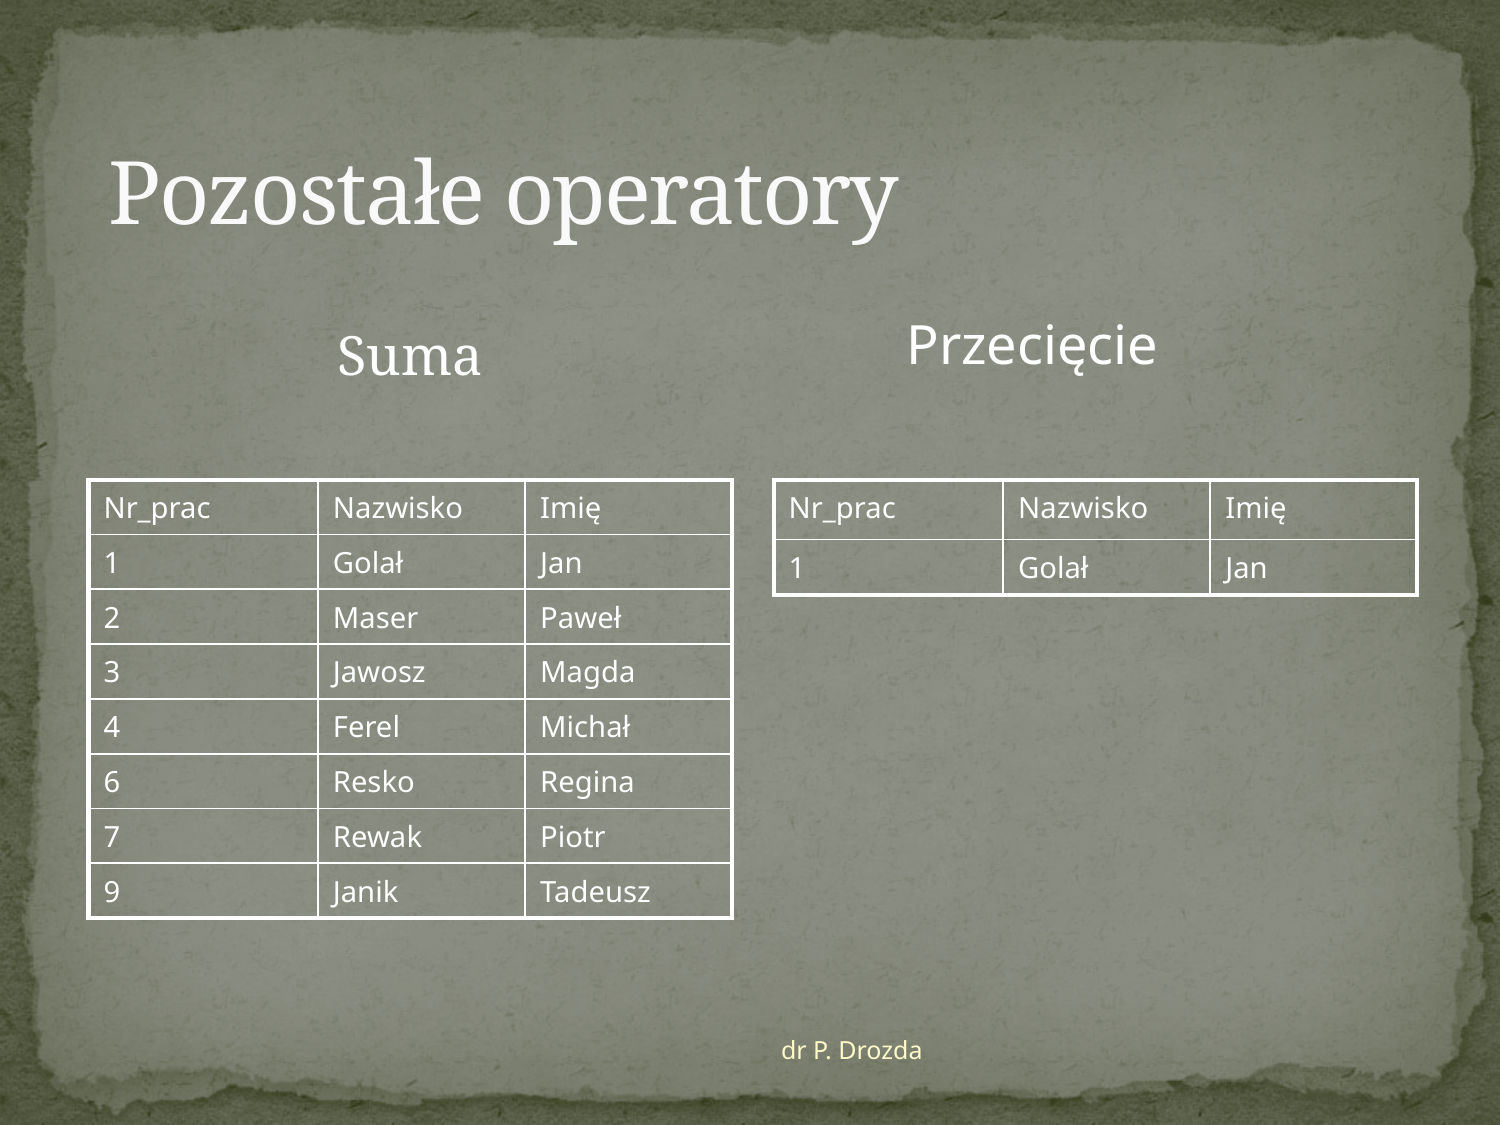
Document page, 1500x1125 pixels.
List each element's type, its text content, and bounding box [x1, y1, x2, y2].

title Pozostałe operatory [94, 49, 1407, 250]
table_cell Regina [526, 755, 730, 808]
table_cell Jan [1211, 540, 1415, 593]
table_cell Jan [526, 535, 730, 588]
table_cell 3 [91, 645, 317, 698]
table_cell Tadeusz [526, 864, 730, 916]
table_cell 1 [776, 540, 1002, 593]
table_cell Magda [526, 645, 730, 698]
table_cell 4 [91, 700, 317, 753]
table_header Nr_prac [776, 482, 1002, 539]
table_cell Michał [526, 700, 730, 753]
table_header Imię [526, 482, 730, 534]
table_cell Golał [319, 535, 524, 588]
table_cell 7 [91, 809, 317, 862]
table_cell 1 [91, 535, 317, 588]
table_cell Jawosz [319, 645, 524, 698]
table_header Nr_prac [91, 482, 317, 534]
table_cell Piotr [526, 809, 730, 862]
table_cell Janik [319, 864, 524, 916]
table_cell Maser [319, 590, 524, 643]
table_cell Ferel [319, 700, 524, 753]
table_cell 9 [91, 864, 317, 916]
table_header Imię [1211, 482, 1415, 539]
table_header Nazwisko [319, 482, 524, 534]
table_cell Golał [1004, 540, 1209, 593]
table_header Nazwisko [1004, 482, 1209, 539]
text_box Przecięcie [891, 302, 1211, 383]
table_cell Resko [319, 755, 524, 808]
table_cell Paweł [526, 590, 730, 643]
list Suma [88, 314, 733, 401]
table_cell Rewak [319, 809, 524, 862]
footer dr P. Drozda [350, 1017, 938, 1081]
table_cell 6 [91, 755, 317, 808]
table_cell 2 [91, 590, 317, 643]
